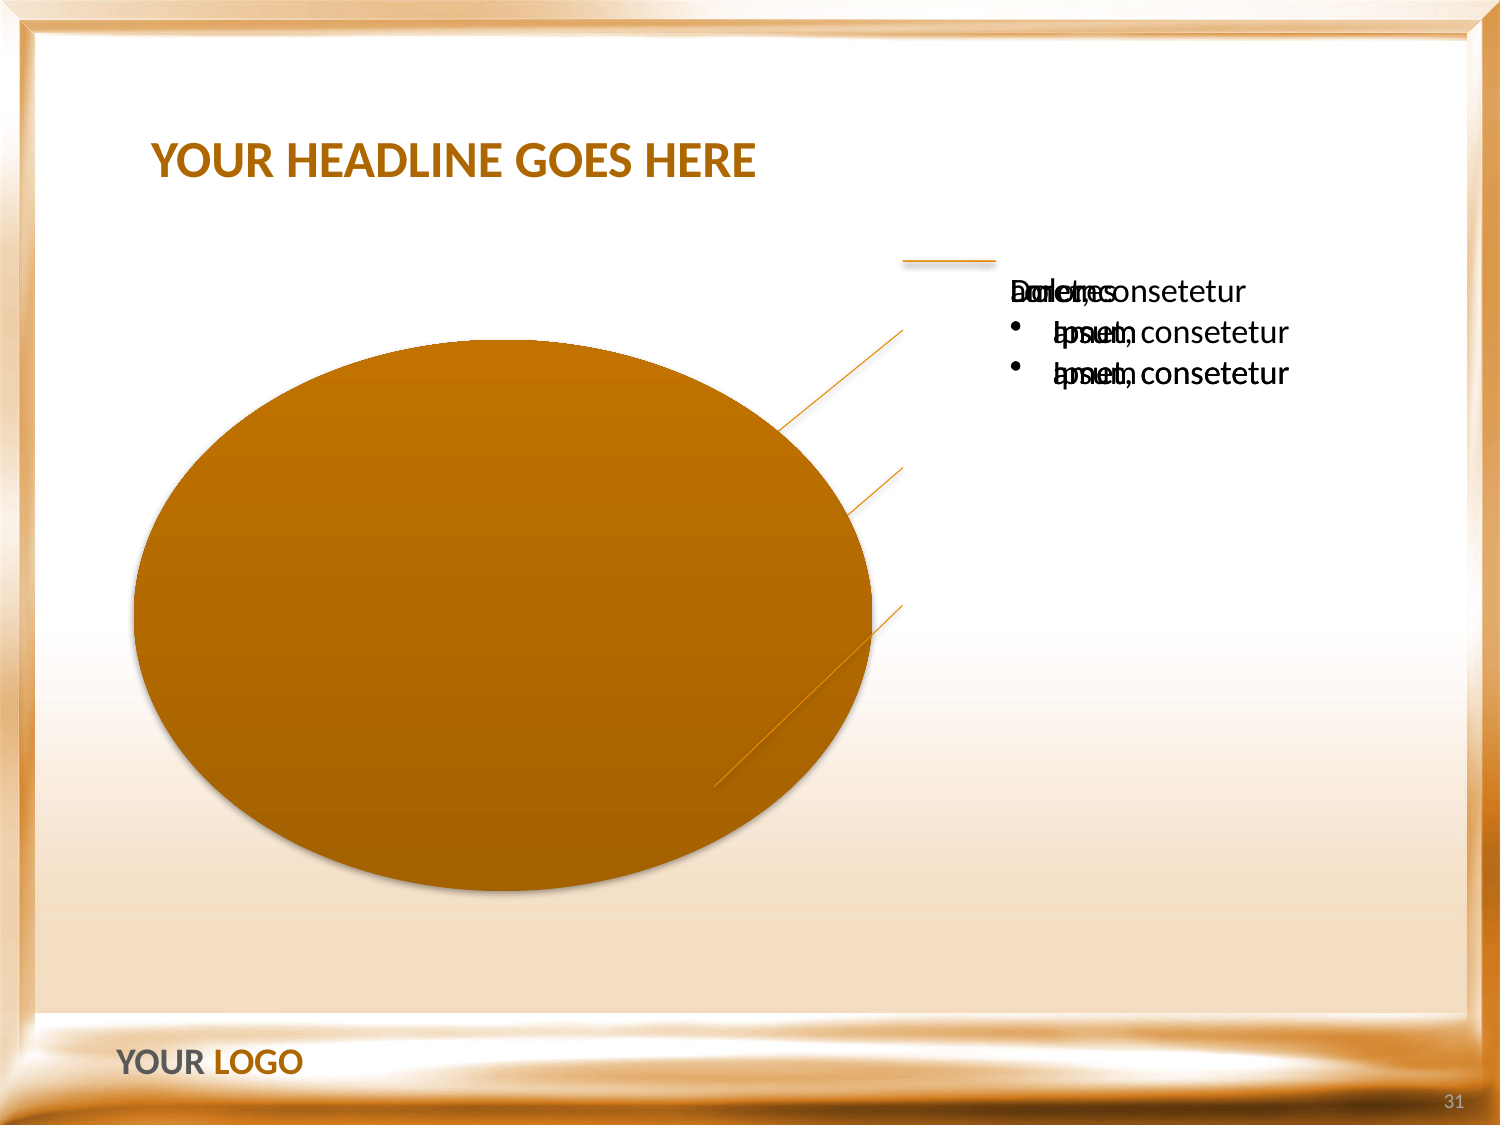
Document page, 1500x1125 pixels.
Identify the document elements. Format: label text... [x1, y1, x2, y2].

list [133, 261, 1365, 892]
picture [0, 0, 1500, 1125]
text_box YOUR LOGO [101, 1029, 1409, 1125]
slide_number 31 [1409, 1079, 1480, 1125]
title YOUR HEADLINE GOES HERE [135, 118, 1364, 201]
